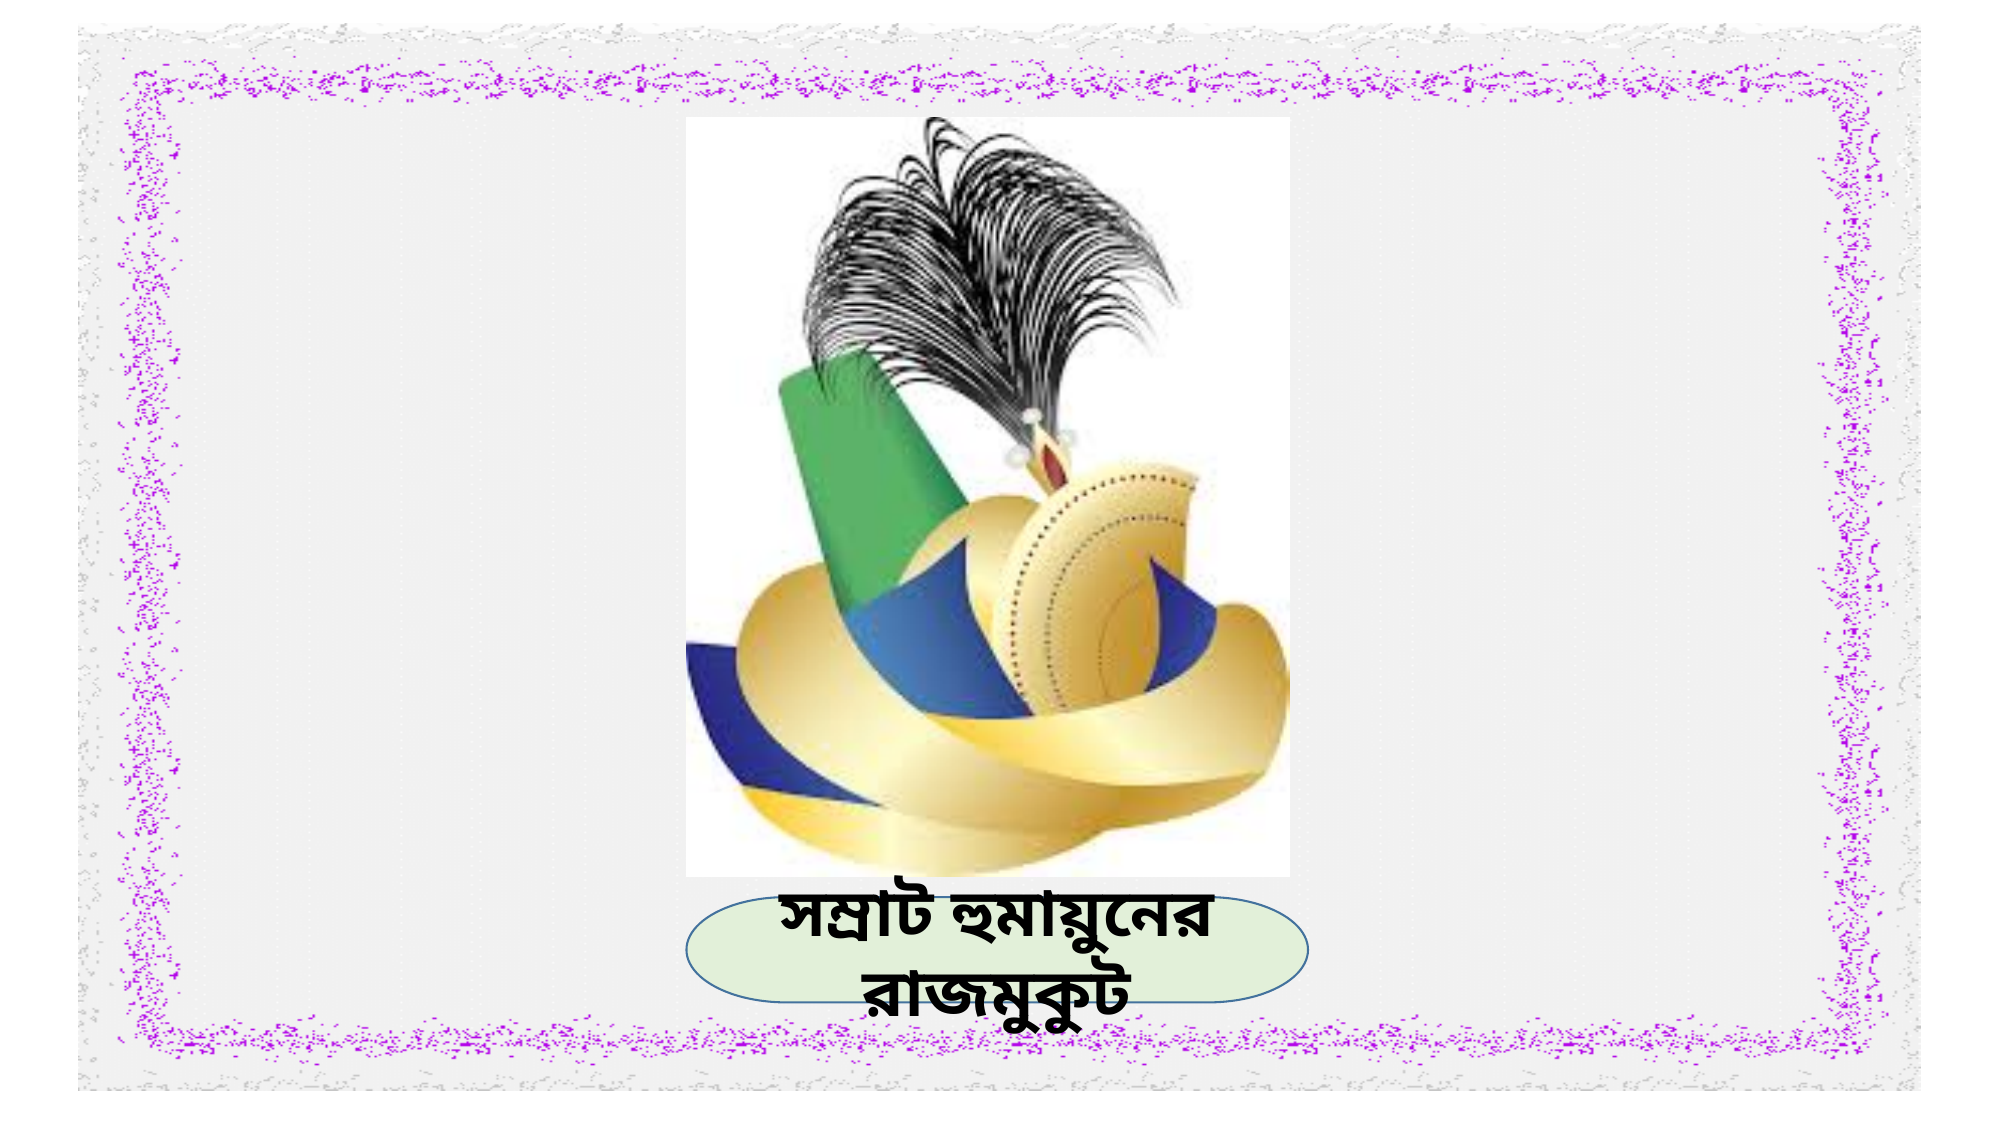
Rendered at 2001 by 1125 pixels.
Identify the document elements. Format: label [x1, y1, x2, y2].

picture [78, 23, 1921, 1091]
